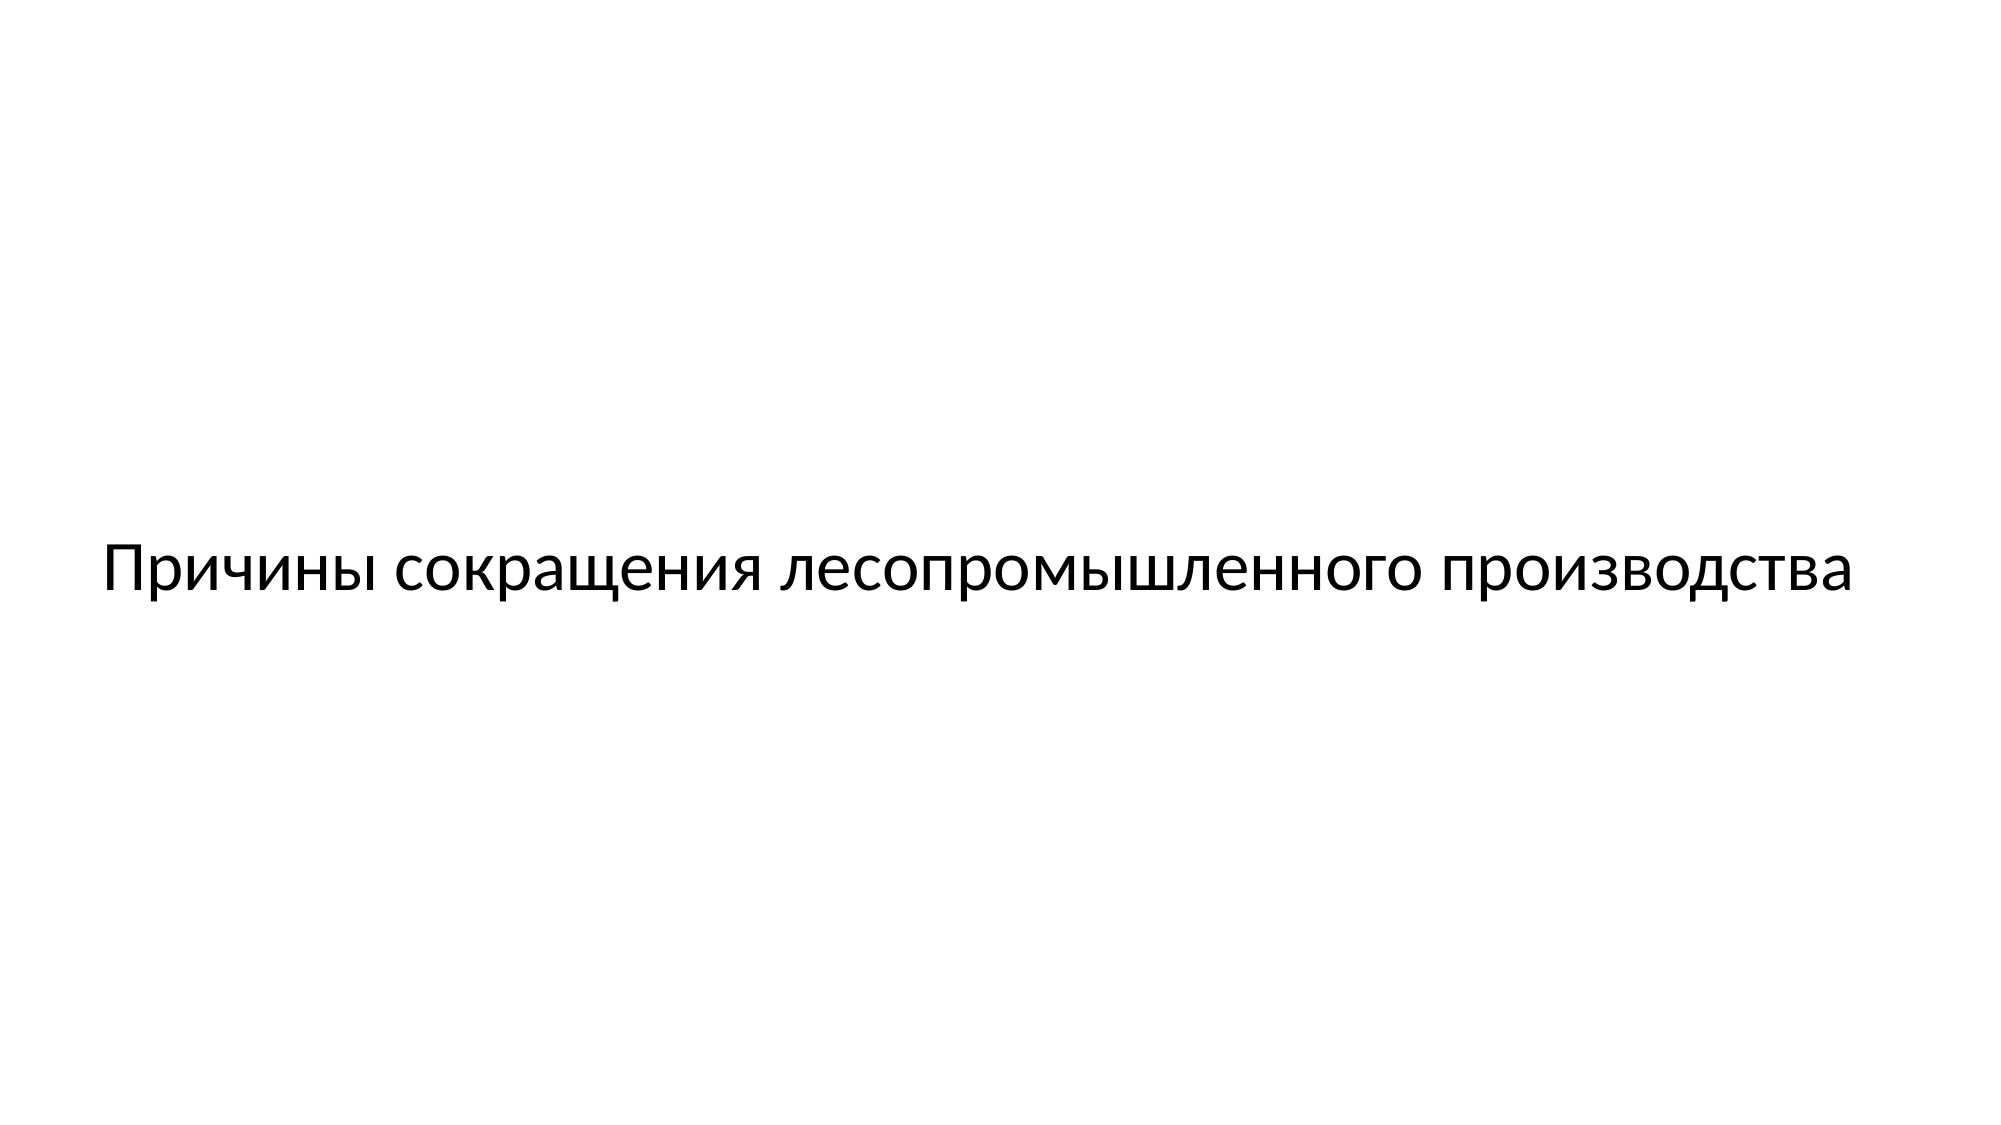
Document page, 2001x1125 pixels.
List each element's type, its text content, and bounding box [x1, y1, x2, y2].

title Причины сокращения лесопромышленного производства [78, 468, 1879, 656]
